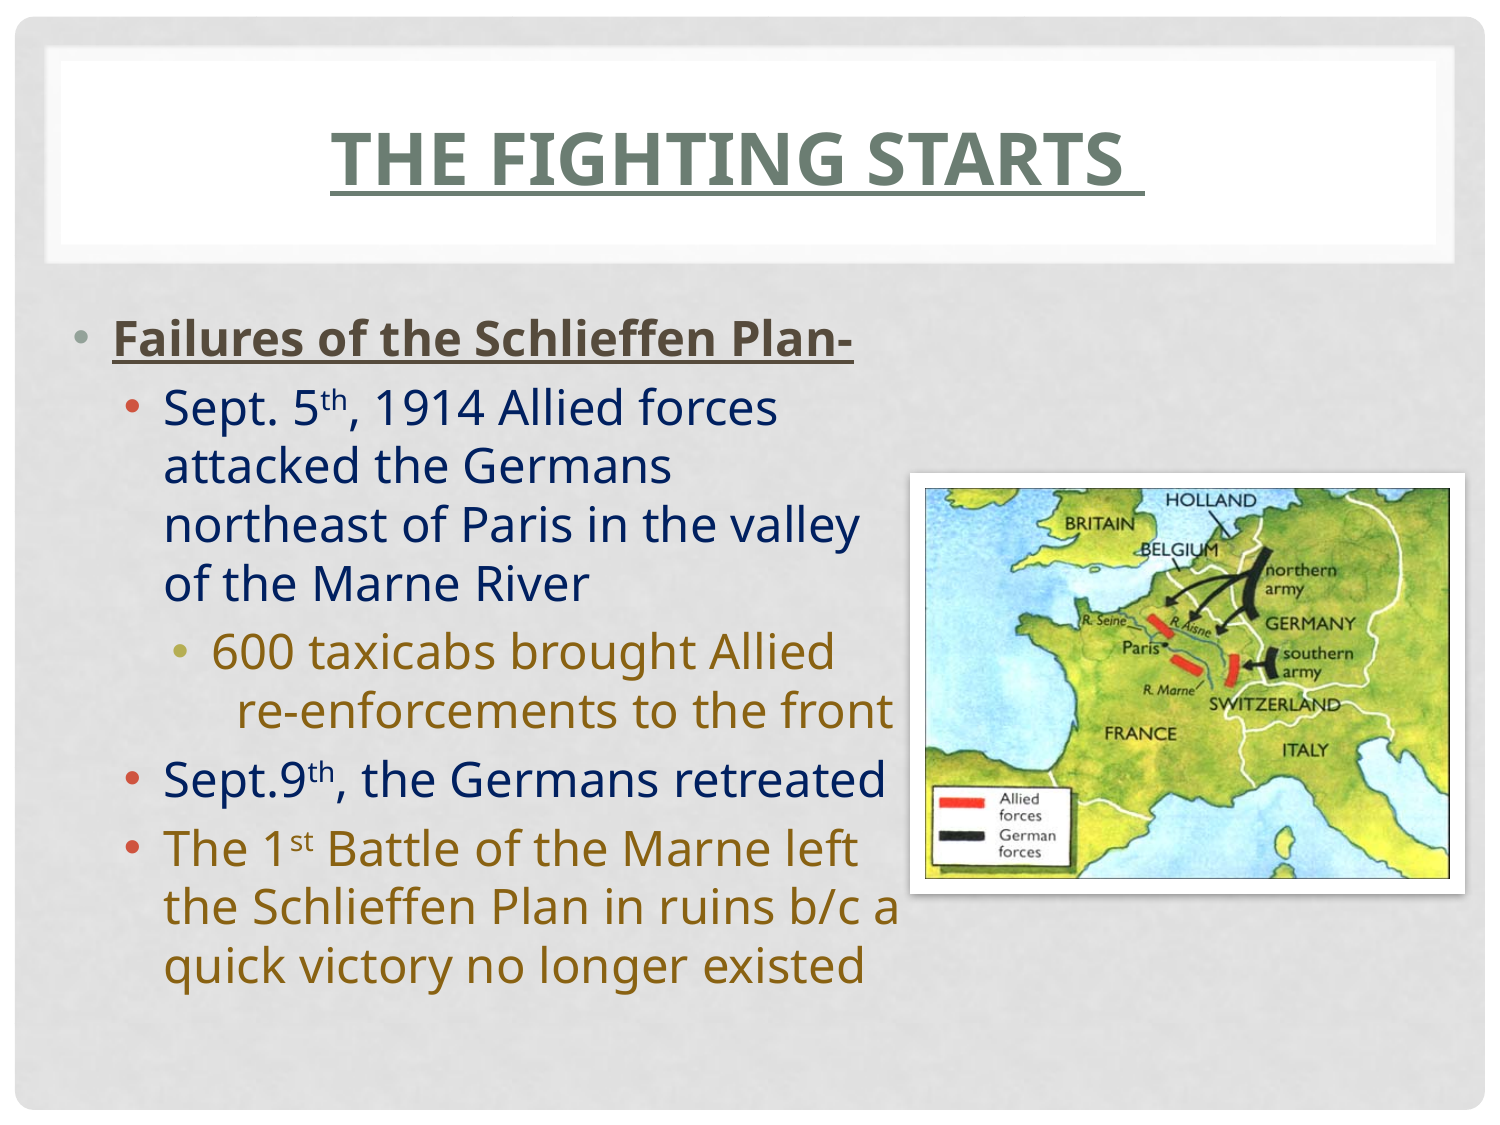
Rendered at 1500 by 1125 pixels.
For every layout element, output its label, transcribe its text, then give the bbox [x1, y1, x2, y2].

list Failures of the Schlieffen Plan- Sept. 5th, 1914 Allied forces attacked the Germans northeast of Paris in the valley of the Marne River 600 taxicabs brought Allied re-enforcements to the front Sept.9th, the Germans retreated The 1st Battle of the Marne left the Schlieffen Plan in ruins b/c a quick victory no longer existed [37, 299, 925, 1043]
title The Fighting Starts [62, 62, 1413, 250]
picture [924, 487, 1451, 880]
